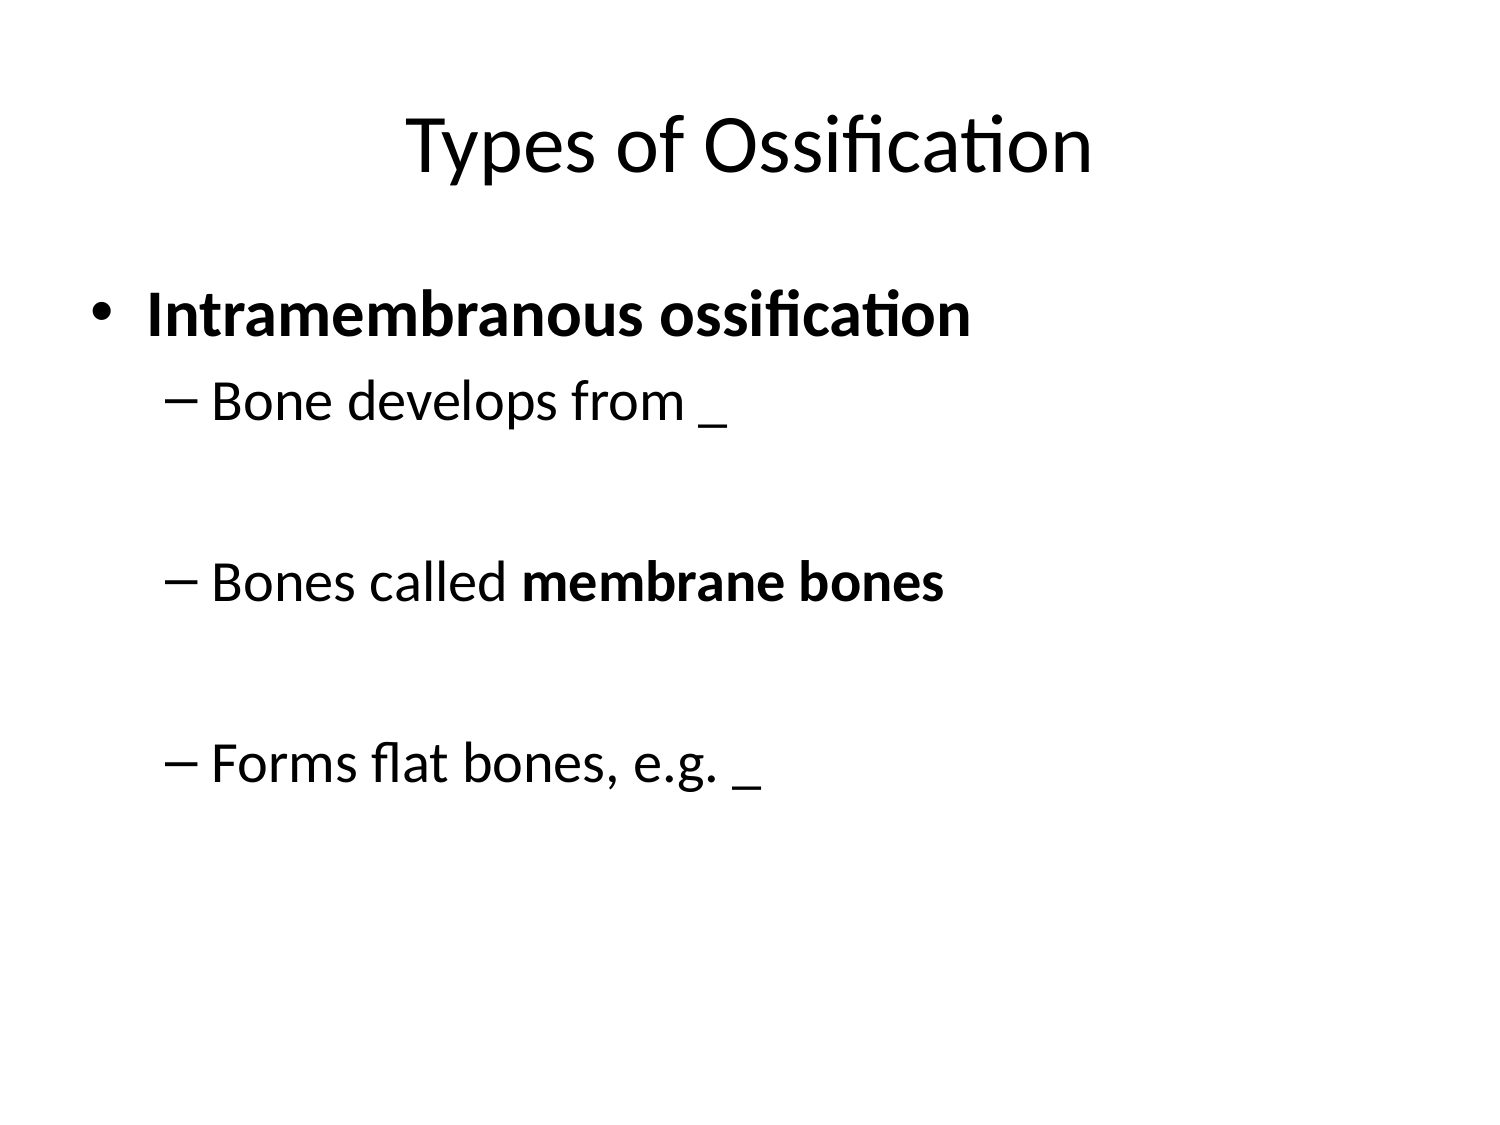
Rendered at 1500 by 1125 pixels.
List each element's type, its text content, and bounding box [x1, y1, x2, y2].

list Intramembranous ossification Bone develops from _ Bones called membrane bones Forms flat bones, e.g. _ [75, 262, 1425, 1038]
title Types of Ossification [75, 45, 1425, 233]
